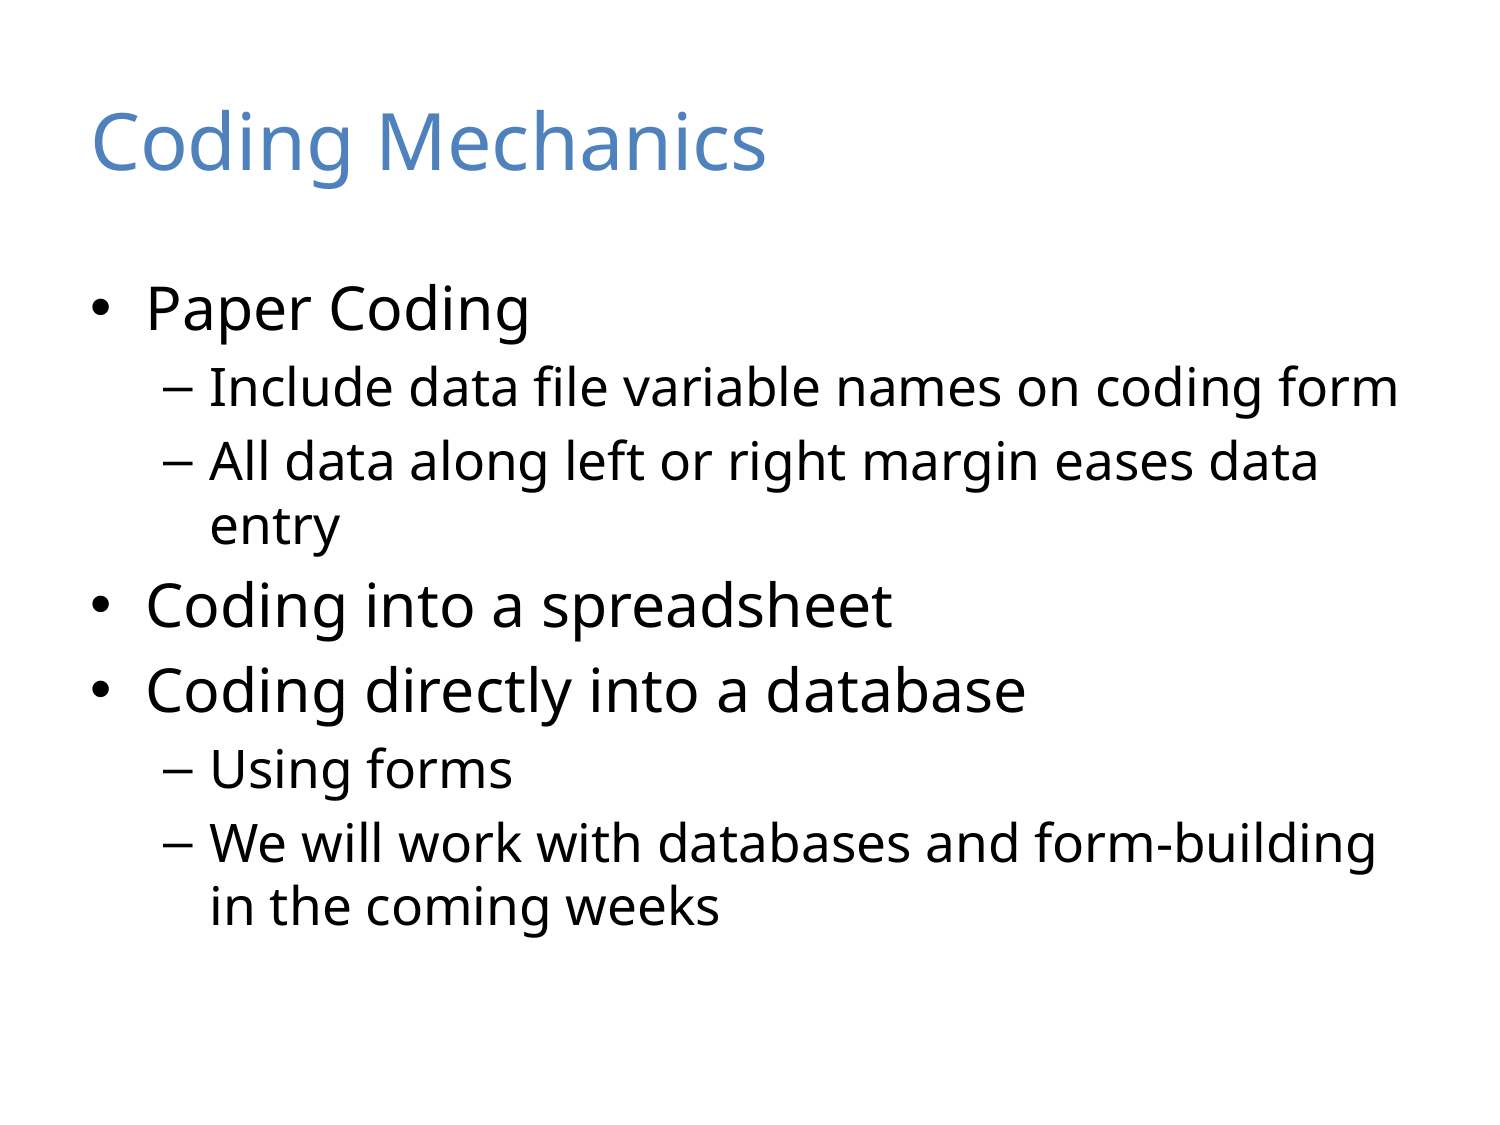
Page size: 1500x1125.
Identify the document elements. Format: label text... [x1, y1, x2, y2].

list Paper Coding Include data file variable names on coding form All data along left or right margin eases data entry Coding into a spreadsheet Coding directly into a database Using forms We will work with databases and form-building in the coming weeks [75, 262, 1425, 1005]
title Coding Mechanics [75, 45, 1425, 233]
